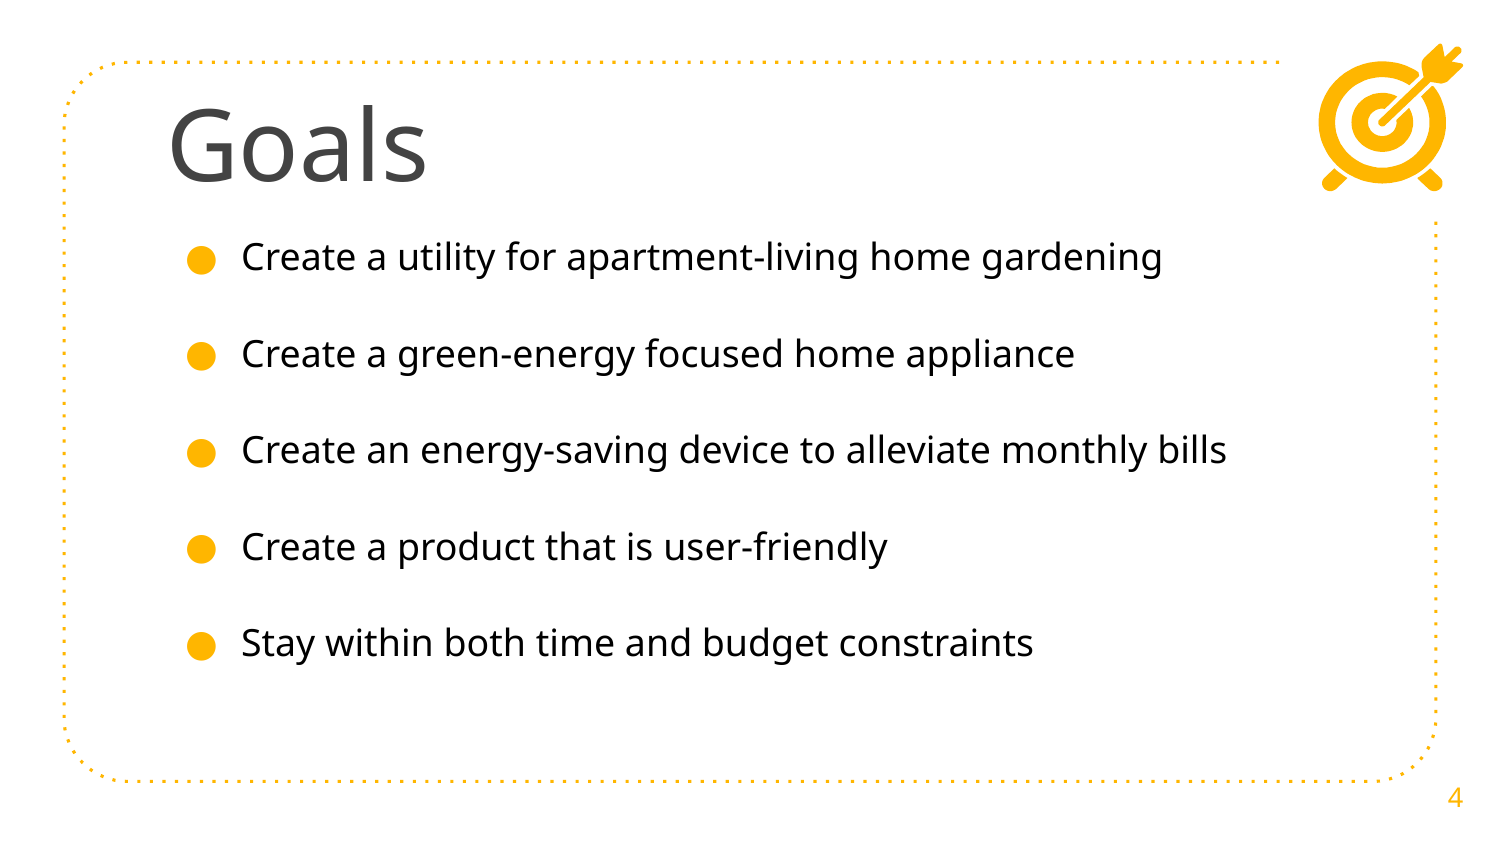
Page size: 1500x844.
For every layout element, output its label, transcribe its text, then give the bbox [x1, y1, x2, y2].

slide_number ‹#› [1411, 753, 1500, 844]
title Goals [151, 66, 1278, 207]
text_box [1318, 43, 1464, 192]
list Create a utility for apartment-living home gardening Create a green-energy focused home appliance Create an energy-saving device to alleviate monthly bills Create a product that is user-friendly Stay within both time and budget constraints [151, 218, 1319, 687]
